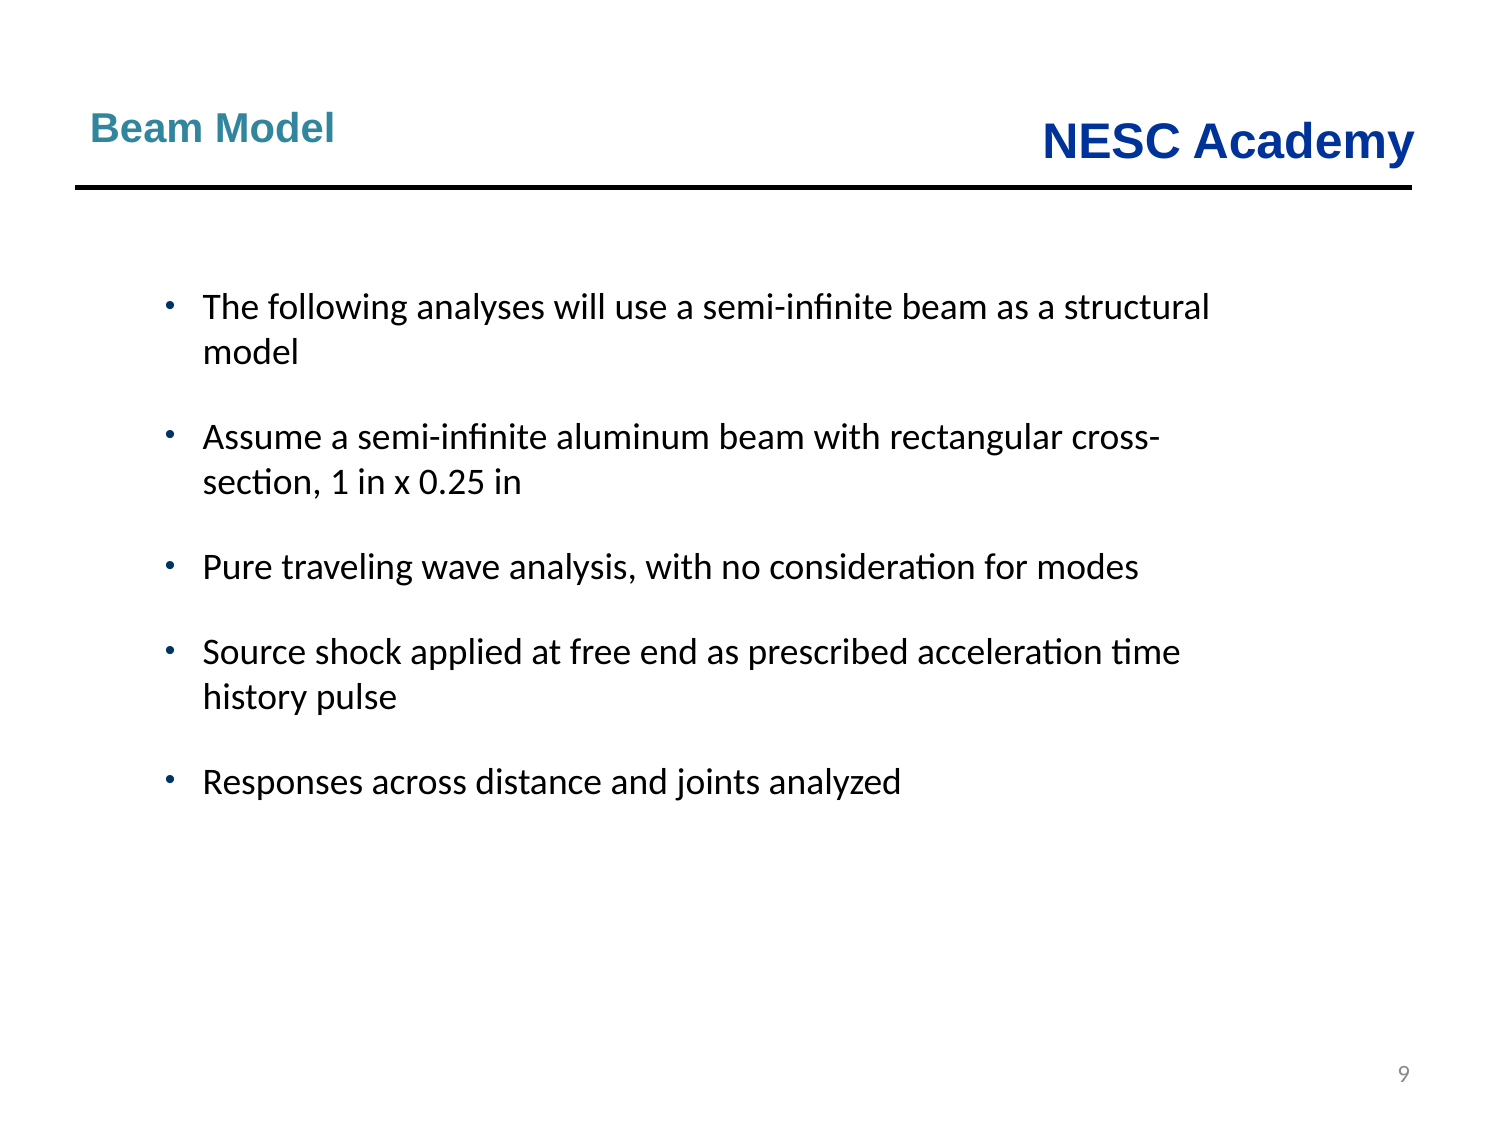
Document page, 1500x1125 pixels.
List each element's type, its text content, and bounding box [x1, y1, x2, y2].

slide_number 9 [1074, 1042, 1425, 1103]
text_box The following analyses will use a semi-infinite beam as a structural model Assume a semi-infinite aluminum beam with rectangular cross-section, 1 in x 0.25 in Pure traveling wave analysis, with no consideration for modes Source shock applied at free end as prescribed acceleration time history pulse Responses across distance and joints analyzed [149, 274, 1288, 855]
text_box Beam Model [74, 93, 825, 159]
